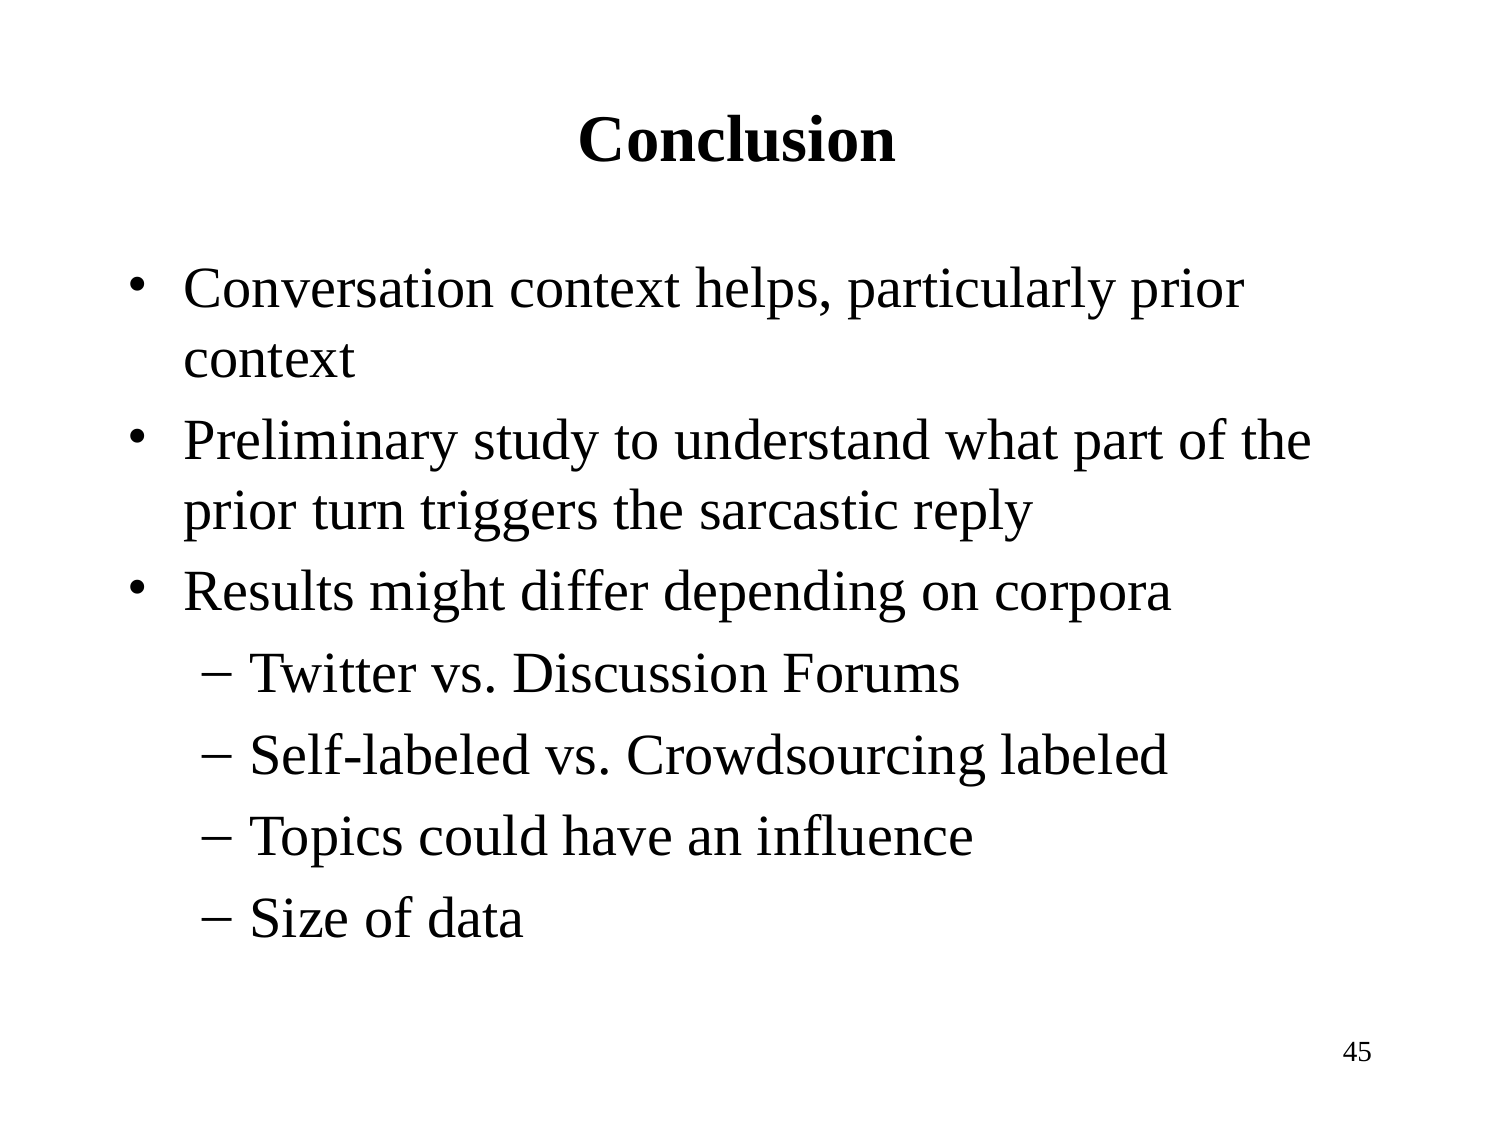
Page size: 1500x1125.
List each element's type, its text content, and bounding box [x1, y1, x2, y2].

title Conclusion [99, 58, 1375, 211]
slide_number 45 [1074, 1025, 1388, 1100]
list Conversation context helps, particularly prior context Preliminary study to understand what part of the prior turn triggers the sarcastic reply Results might differ depending on corpora Twitter vs. Discussion Forums Self-labeled vs. Crowdsourcing labeled Topics could have an influence Size of data [112, 241, 1388, 1000]
